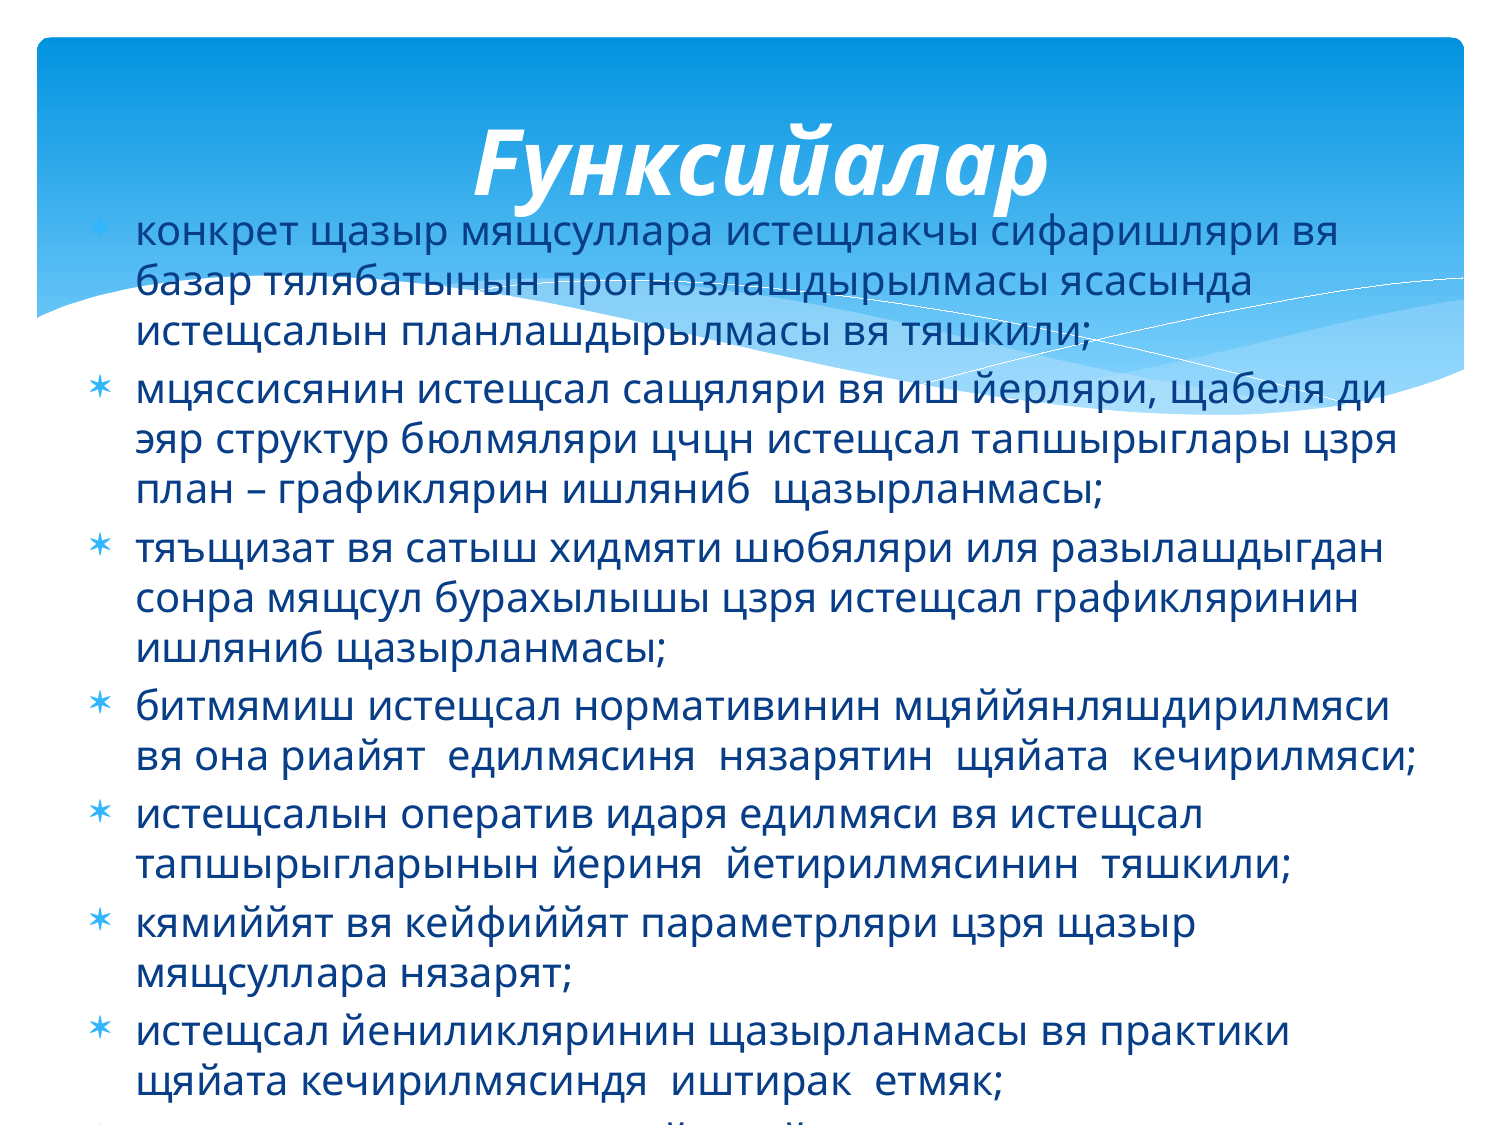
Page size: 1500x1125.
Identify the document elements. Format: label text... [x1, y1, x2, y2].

list конкрет щазыр мящсуллара истещлакчы сифаришляри вя базар тялябатынын прогнозлашдырылмасы ясасында истещсалын планлашдырылмасы вя тяшкили; мцяссисянин истещсал сащяляри вя иш йерляри, щабеля ди­эяр структур бюлмяляри цчцн истещсал тапшырыглары цзря план – графиклярин ишляниб щазырланмасы; тяъщизат вя сатыш хидмяти шюбяляри иля разылашдыгдан сон­ра мящсул бурахылышы цзря истещсал графикляринин ишляниб щазырланмасы; битмямиш истещсал нормативинин мцяййянляшдирилмяси вя она риайят едилмясиня нязарятин щяйата кечирилмяси; истещсалын оператив идаря едилмяси вя истещсал тапшырыгларынын йериня йетирилмясинин тяшкили; кямиййят вя кейфиййят параметрляри цзря щазыр мящсуллара нязарят; истещсал йениликляринин щазырланмасы вя практики щяйата кечирилмясиндя иштирак етмяк; щазыр мящсулларын майа дяйяриня нязарят едилмяси. [75, 196, 1447, 1059]
title Fунк­сийалар [75, 55, 1425, 261]
